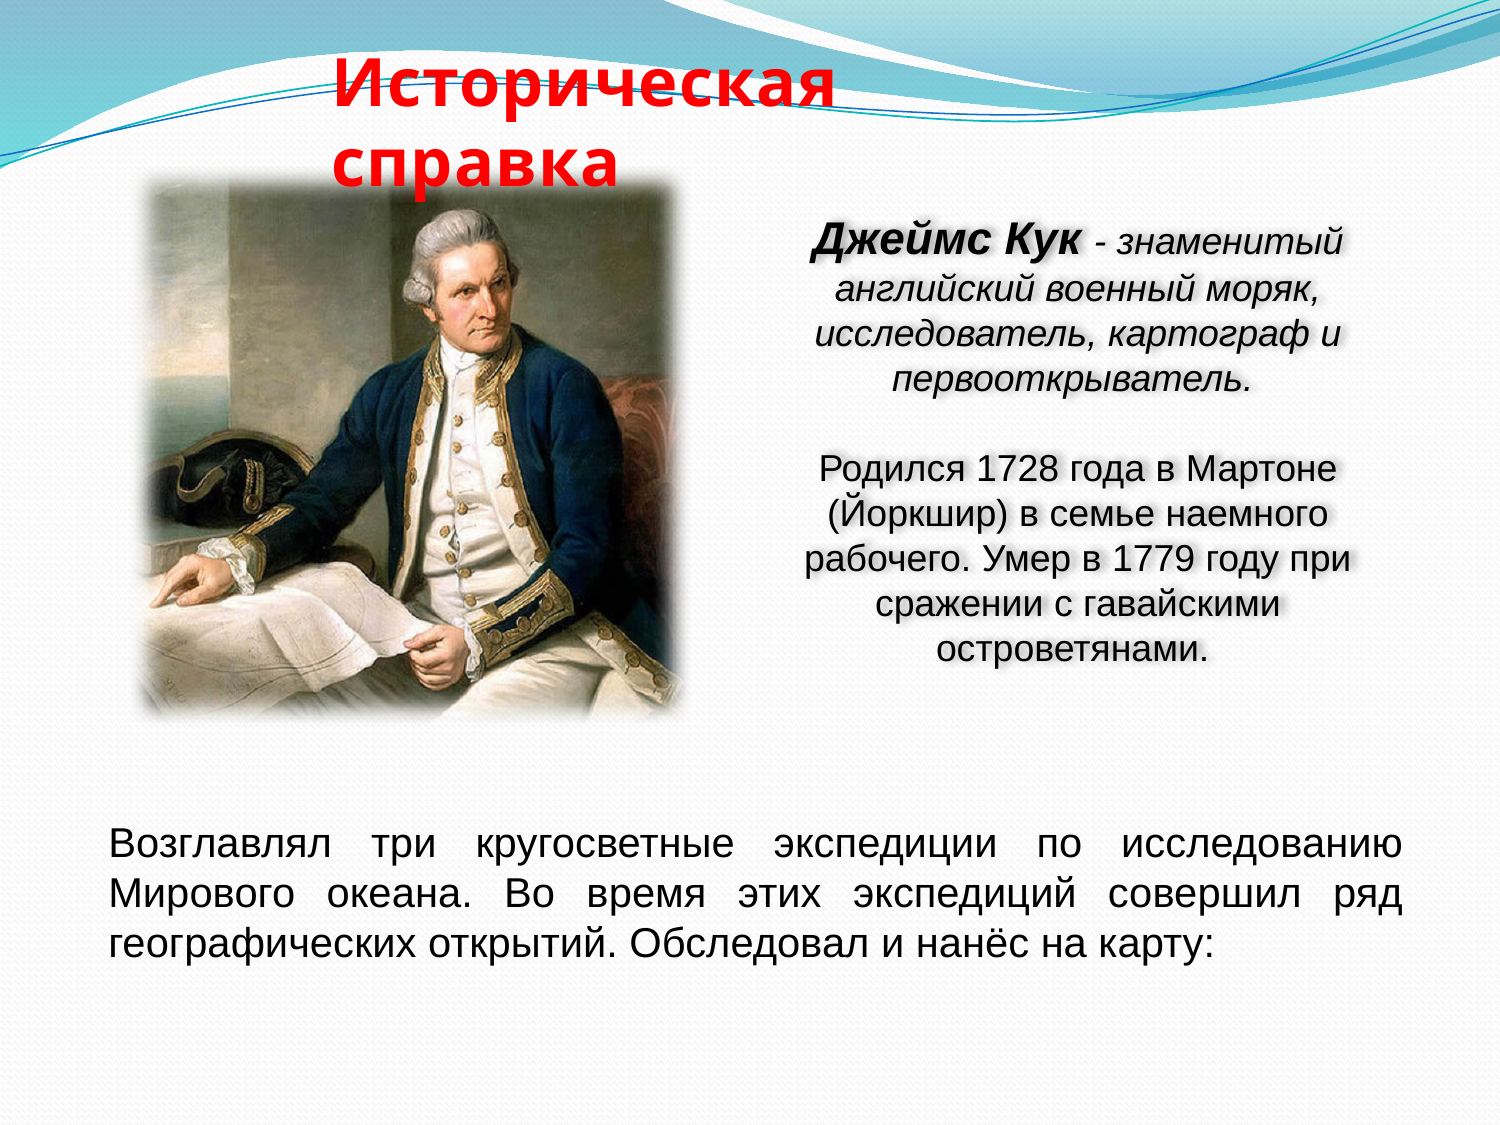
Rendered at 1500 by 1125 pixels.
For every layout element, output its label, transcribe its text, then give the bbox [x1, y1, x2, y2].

picture [128, 163, 692, 727]
text_box Джеймс Кук - знаменитый английский военный моряк, исследователь, картограф и первооткрыватель. Родился 1728 года в Мартоне (Йоркшир) в семье наемного рабочего. Умер в 1779 году при сражении с гавайскими островетянами. [936, 375, 1222, 504]
text_box Историческая справка [316, 32, 1161, 208]
text_box Возглавлял три кругосветные экспедиции по исследованию Мирового океана. Во время этих экспедиций совершил ряд географических открытий. Обследовал и нанёс на карту: [93, 808, 1418, 1024]
